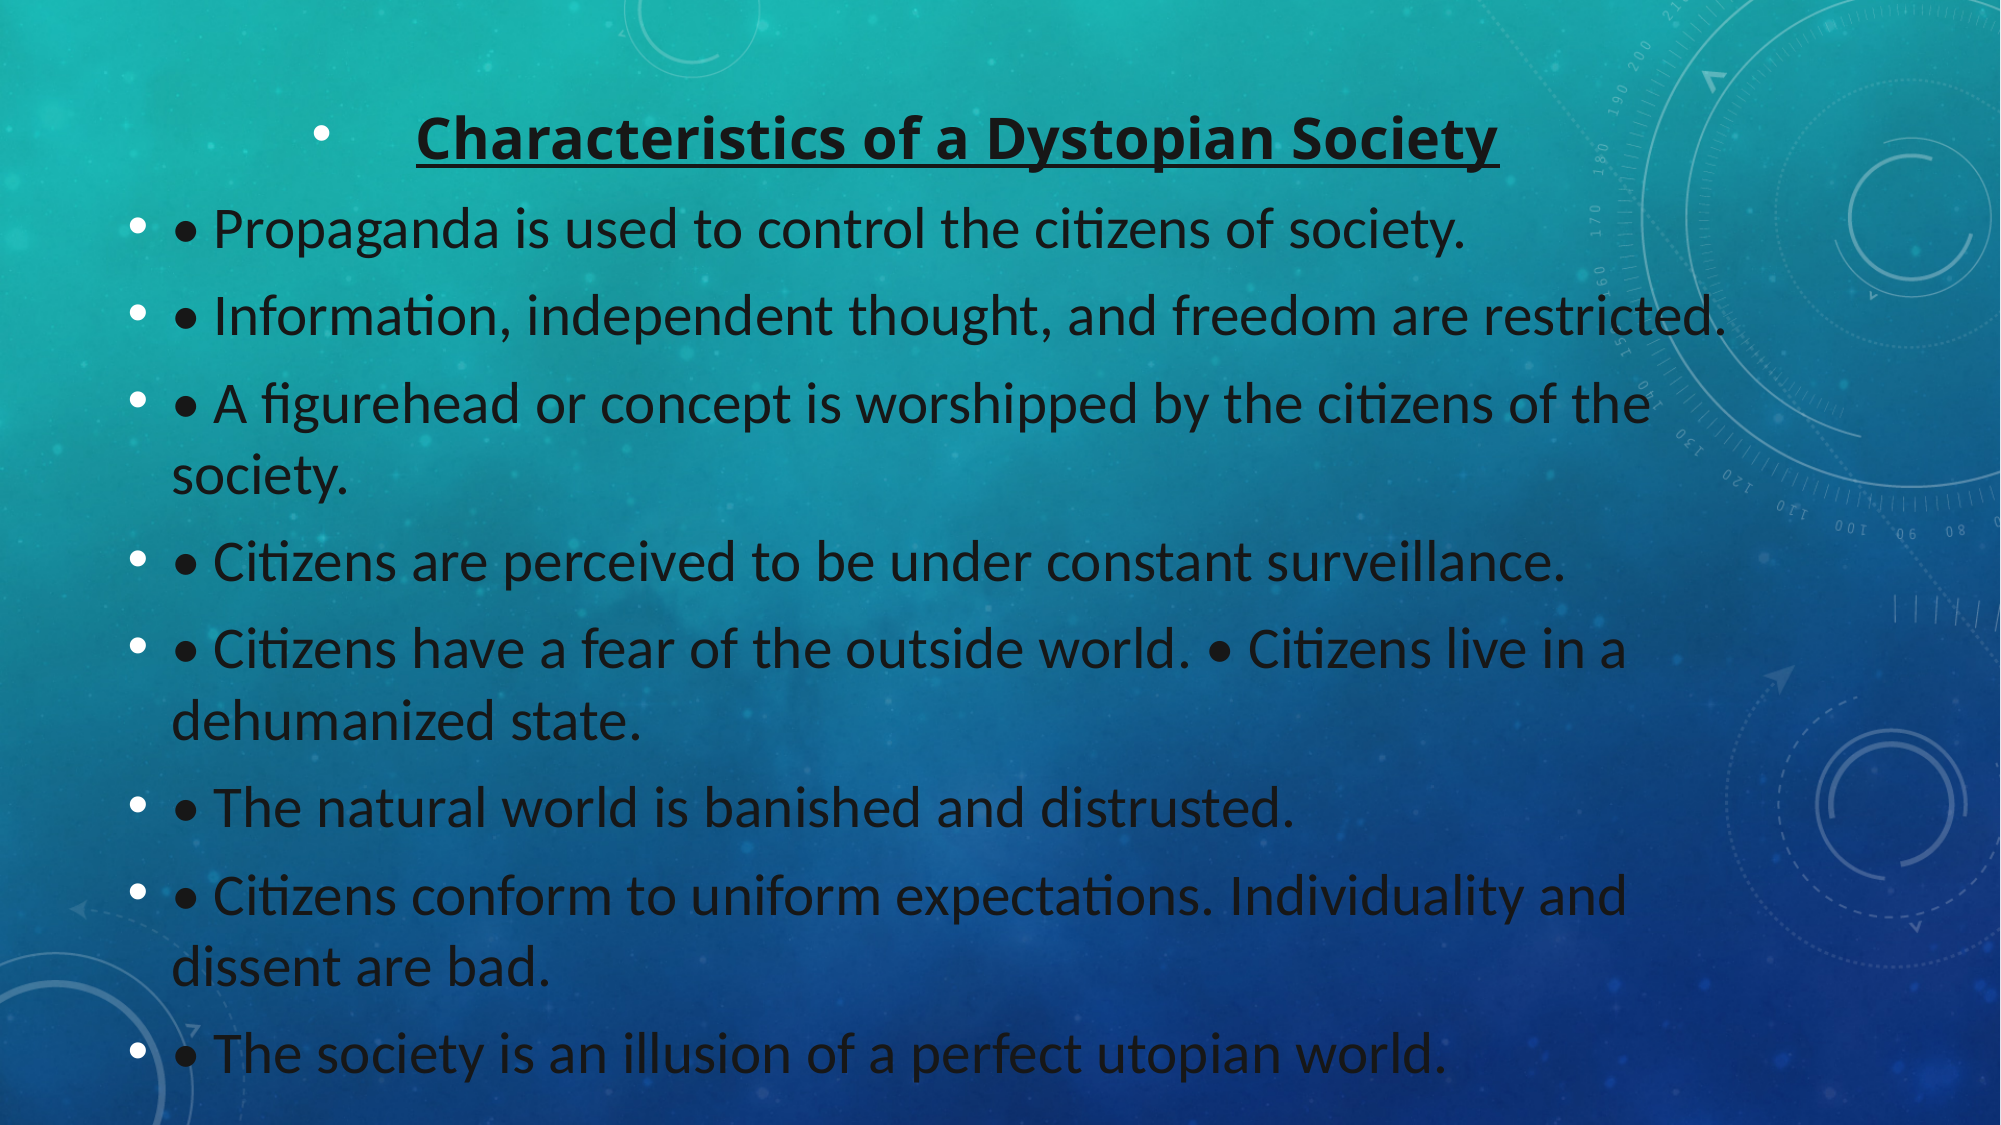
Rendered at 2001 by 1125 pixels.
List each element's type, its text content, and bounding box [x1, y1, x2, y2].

picture [0, 0, 2001, 1125]
list Characteristics of a Dystopian Society • Propaganda is used to control the citizens of society. • Information, independent thought, and freedom are restricted. • A figurehead or concept is worshipped by the citizens of the society. • Citizens are perceived to be under constant surveillance. • Citizens have a fear of the outside world. • Citizens live in a dehumanized state. • The natural world is banished and distrusted. • Citizens conform to uniform expectations. Individuality and dissent are bad. • The society is an illusion of a perfect utopian world. [112, 73, 1775, 1106]
